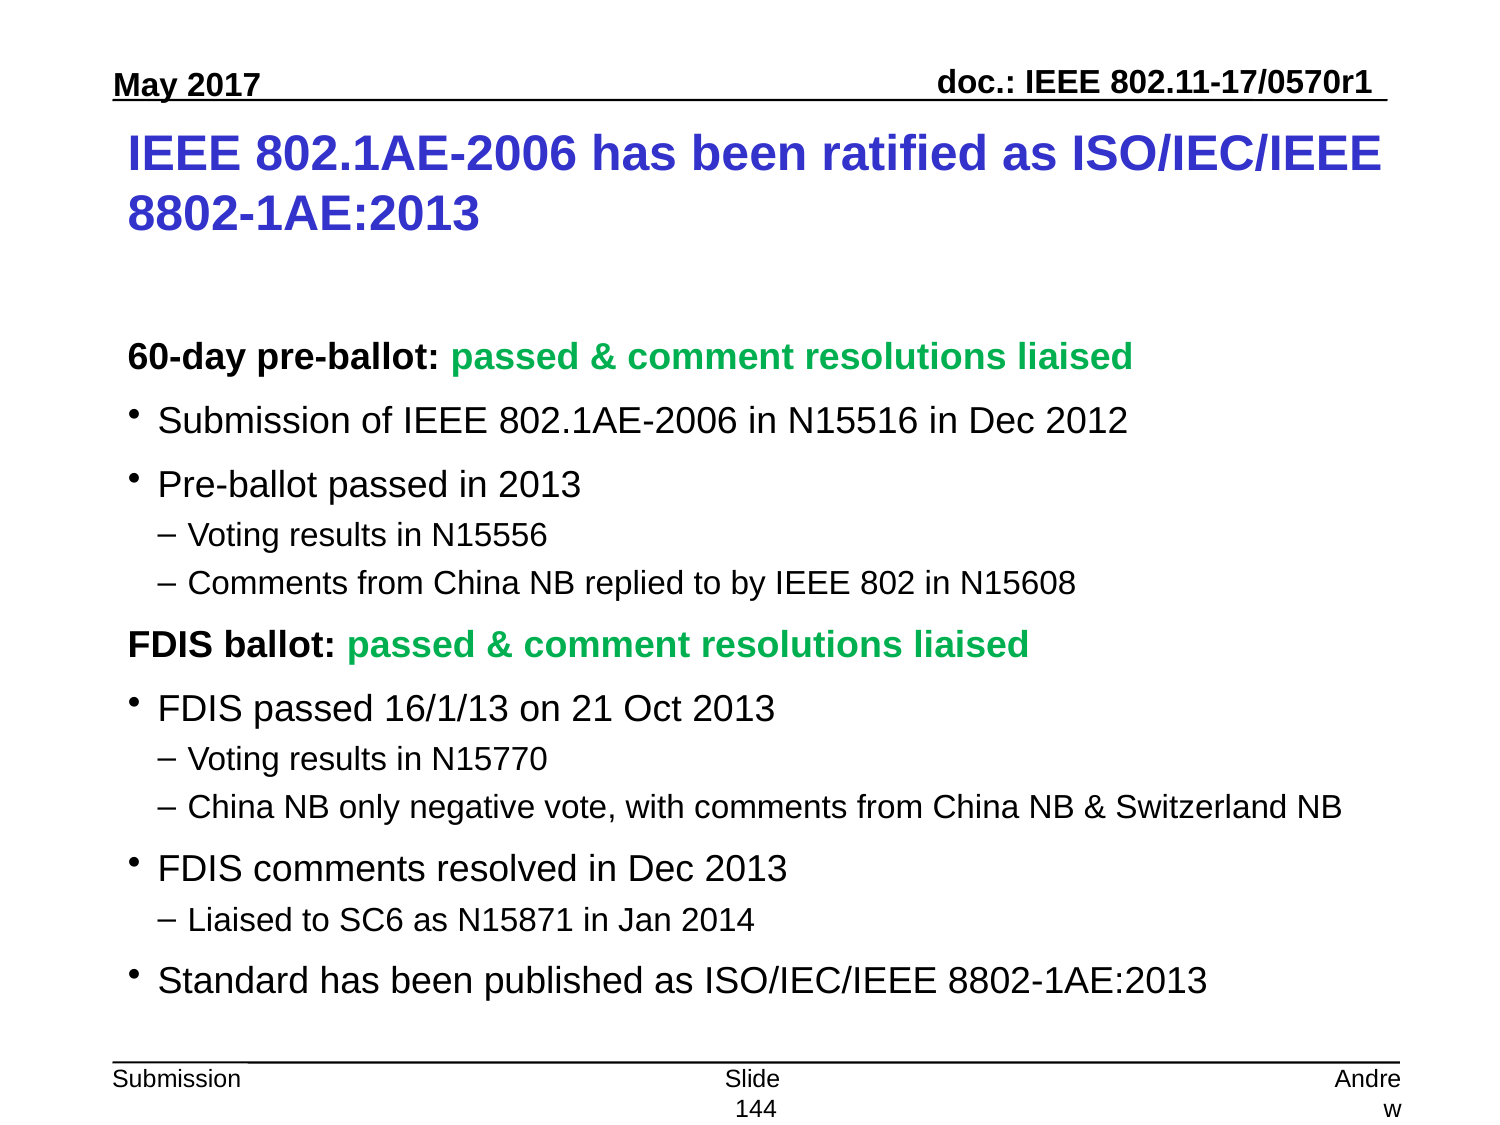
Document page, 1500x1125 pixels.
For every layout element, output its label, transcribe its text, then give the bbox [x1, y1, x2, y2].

title IEEE 802.1AE-2006 has been ratified as ISO/IEC/IEEE 8802-1AE:2013 [112, 112, 1475, 288]
slide_number Slide 144 [709, 1061, 803, 1093]
list 60-day pre-ballot: passed & comment resolutions liaised Submission of IEEE 802.1AE-2006 in N15516 in Dec 2012 Pre-ballot passed in 2013 Voting results in N15556 Comments from China NB replied to by IEEE 802 in N15608 FDIS ballot: passed & comment resolutions liaised FDIS passed 16/1/13 on 21 Oct 2013 Voting results in N15770 China NB only negative vote, with comments from China NB & Switzerland NB FDIS comments resolved in Dec 2013 Liaised to SC6 as N15871 in Jan 2014 Standard has been published as ISO/IEC/IEEE 8802-1AE:2013 [112, 324, 1388, 1000]
footer Andrew Myles, Cisco [1320, 1061, 1402, 1093]
